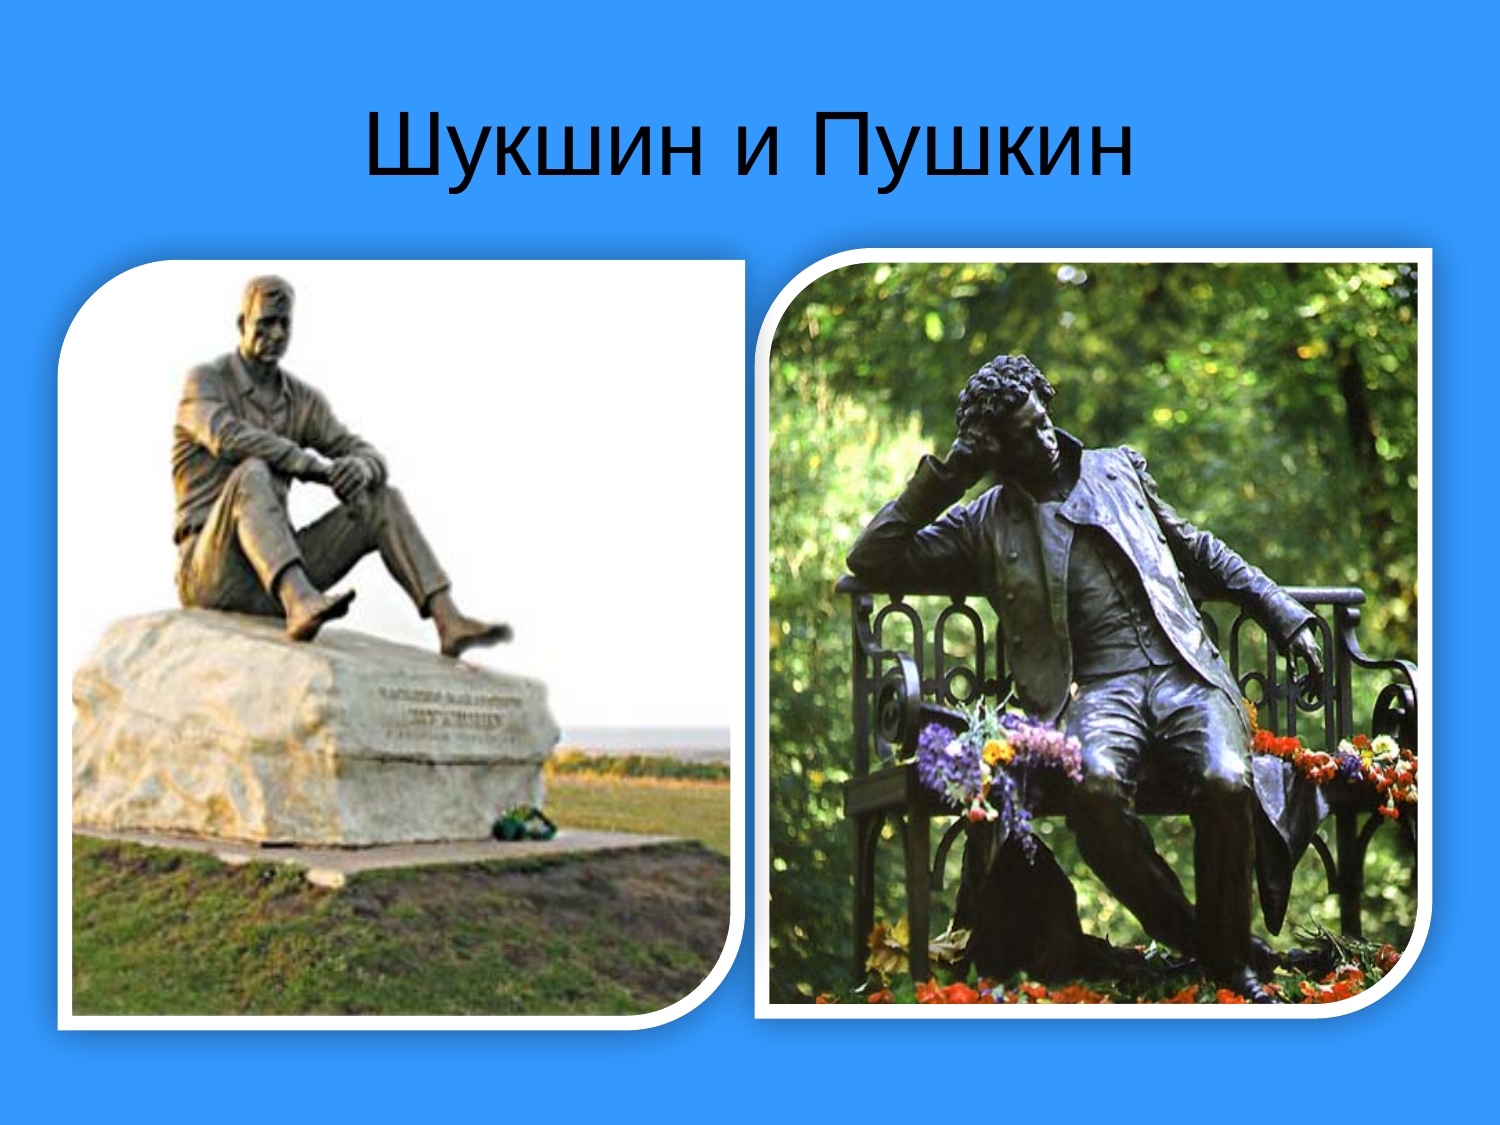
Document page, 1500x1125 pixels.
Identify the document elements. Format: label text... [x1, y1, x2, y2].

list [761, 255, 1426, 1012]
title Шукшин и Пушкин [74, 44, 1426, 233]
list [64, 266, 738, 1024]
